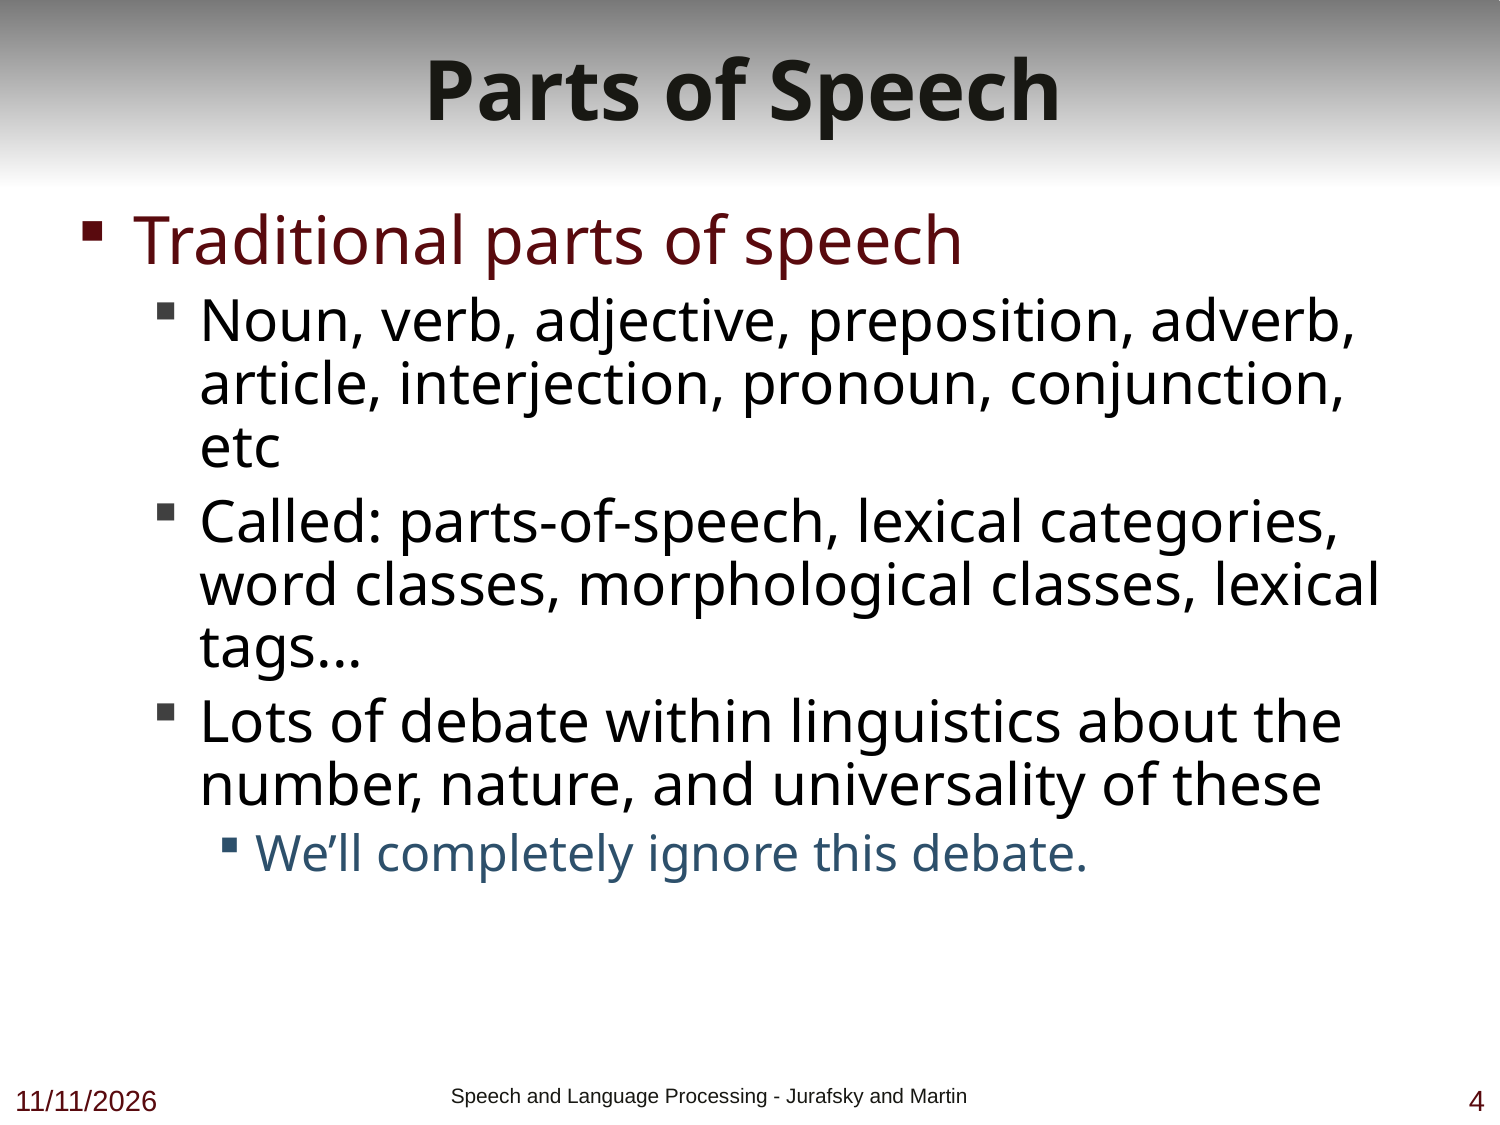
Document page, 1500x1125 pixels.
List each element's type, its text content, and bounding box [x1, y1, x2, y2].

footer Speech and Language Processing - Jurafsky and Martin [199, 1074, 1424, 1125]
slide_number 4 [1424, 1074, 1500, 1125]
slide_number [0, 1074, 199, 1125]
title Parts of Speech [12, 0, 1475, 175]
list Traditional parts of speech Noun, verb, adjective, preposition, adverb, article, interjection, pronoun, conjunction, etc Called: parts-of-speech, lexical categories, word classes, morphological classes, lexical tags... Lots of debate within linguistics about the number, nature, and universality of these We’ll completely ignore this debate. [62, 200, 1413, 1063]
